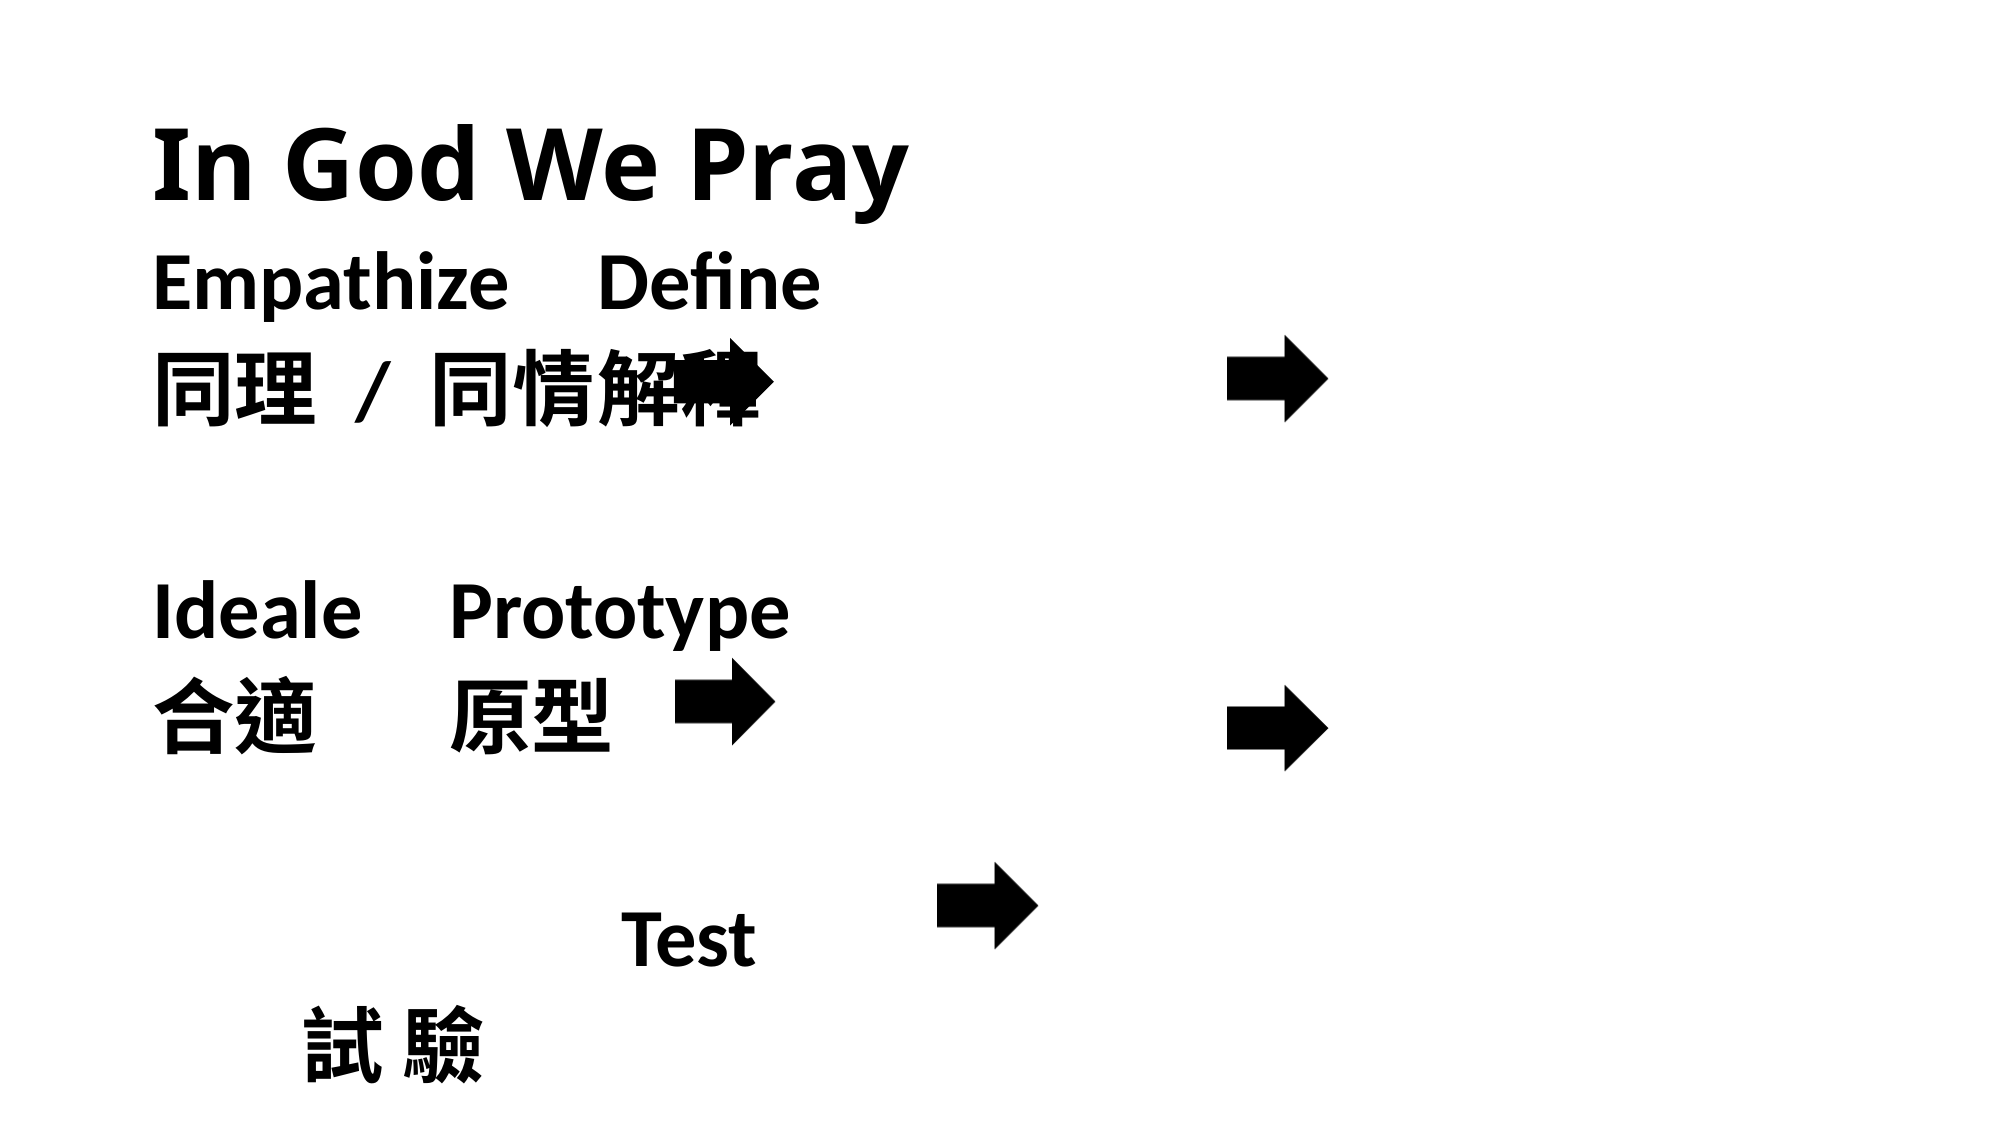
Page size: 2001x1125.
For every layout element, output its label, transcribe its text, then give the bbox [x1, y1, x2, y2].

title In God We Pray [137, 59, 1863, 231]
list Empathize Define 同理 / 同情 解釋 Ideale Prototype 合適 原型 Test 試 驗 [137, 231, 1863, 1106]
picture [1227, 334, 1329, 423]
picture [1227, 684, 1329, 773]
picture [674, 657, 776, 746]
text_box [673, 338, 774, 426]
picture [937, 861, 1039, 950]
